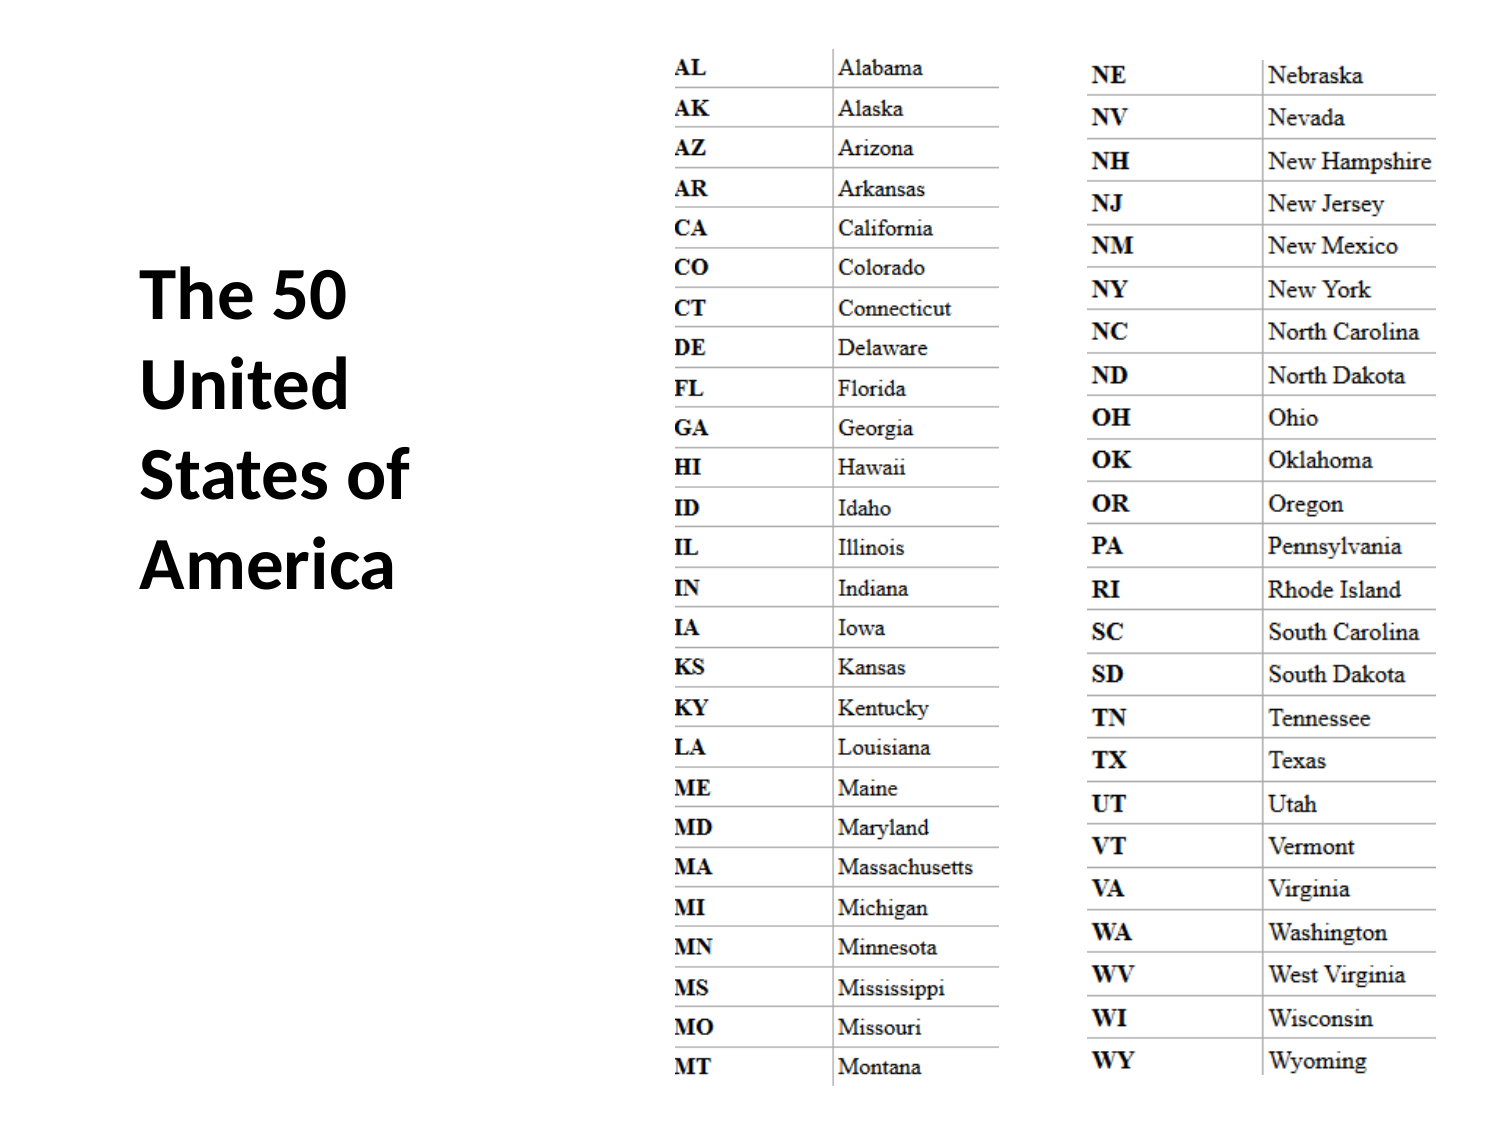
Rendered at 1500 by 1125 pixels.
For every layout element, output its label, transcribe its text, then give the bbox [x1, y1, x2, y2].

picture [674, 49, 999, 1087]
picture [1087, 60, 1437, 1076]
text_box The 50 United States of America [124, 237, 500, 613]
